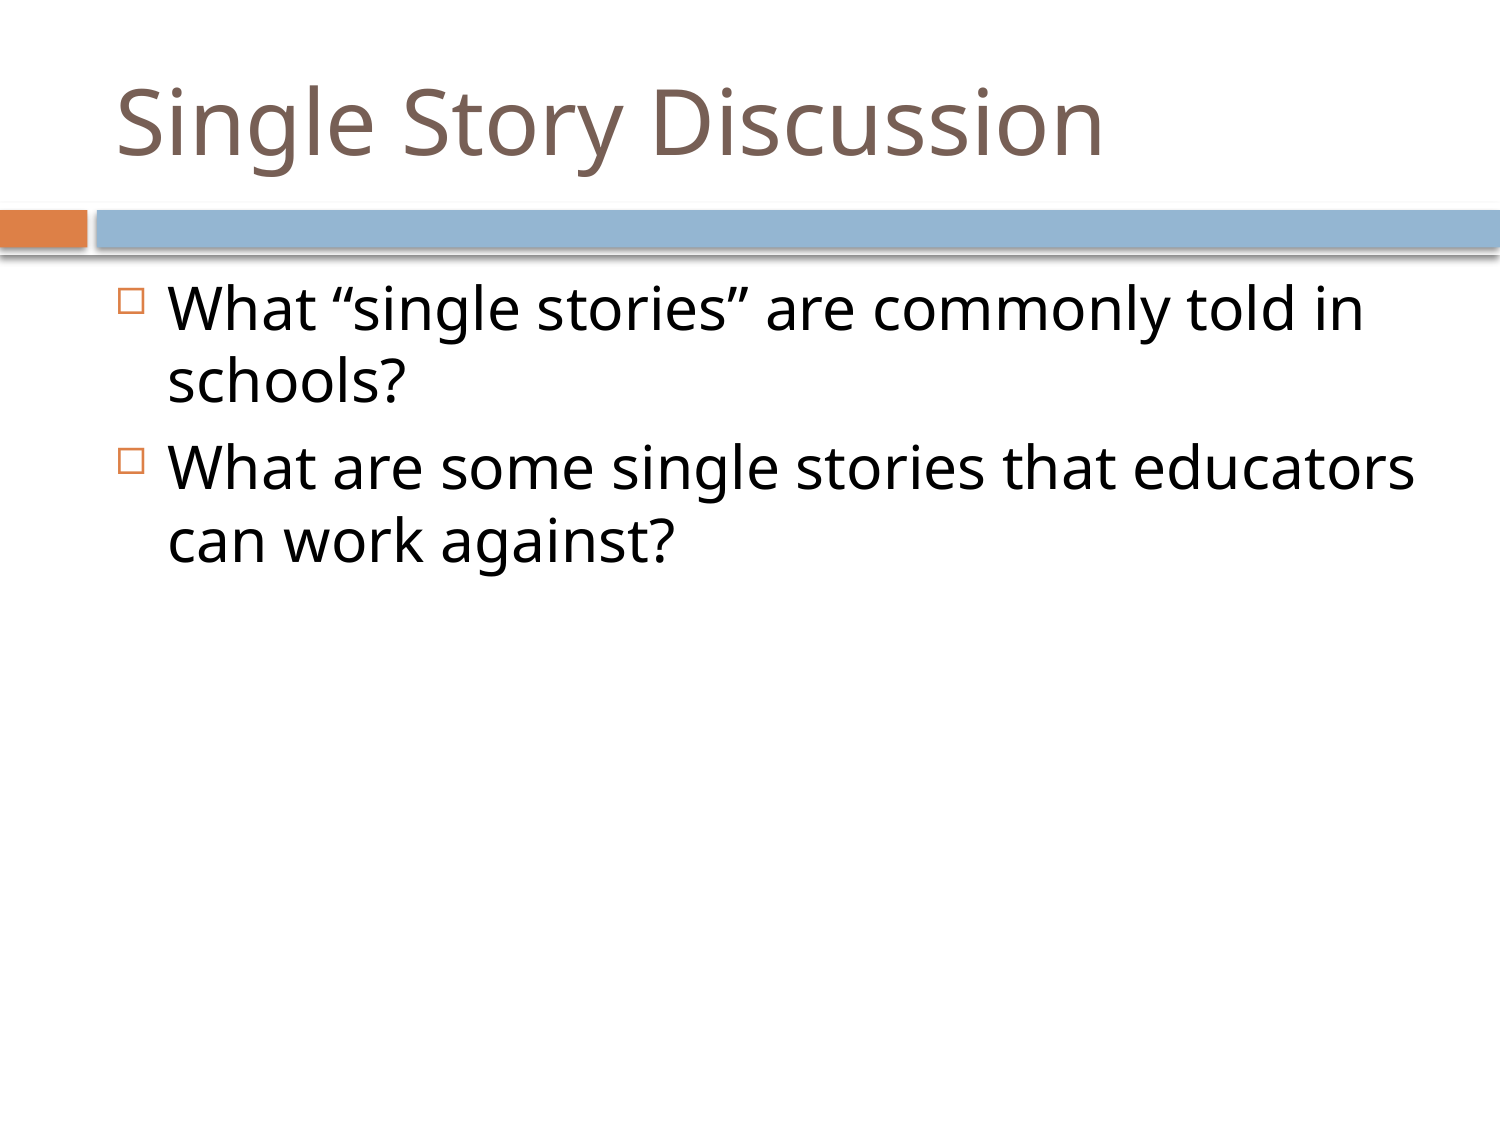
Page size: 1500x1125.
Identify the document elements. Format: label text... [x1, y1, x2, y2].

list What “single stories” are commonly told in schools? What are some single stories that educators can work against? [100, 262, 1438, 1000]
title Single Story Discussion [100, 37, 1438, 200]
